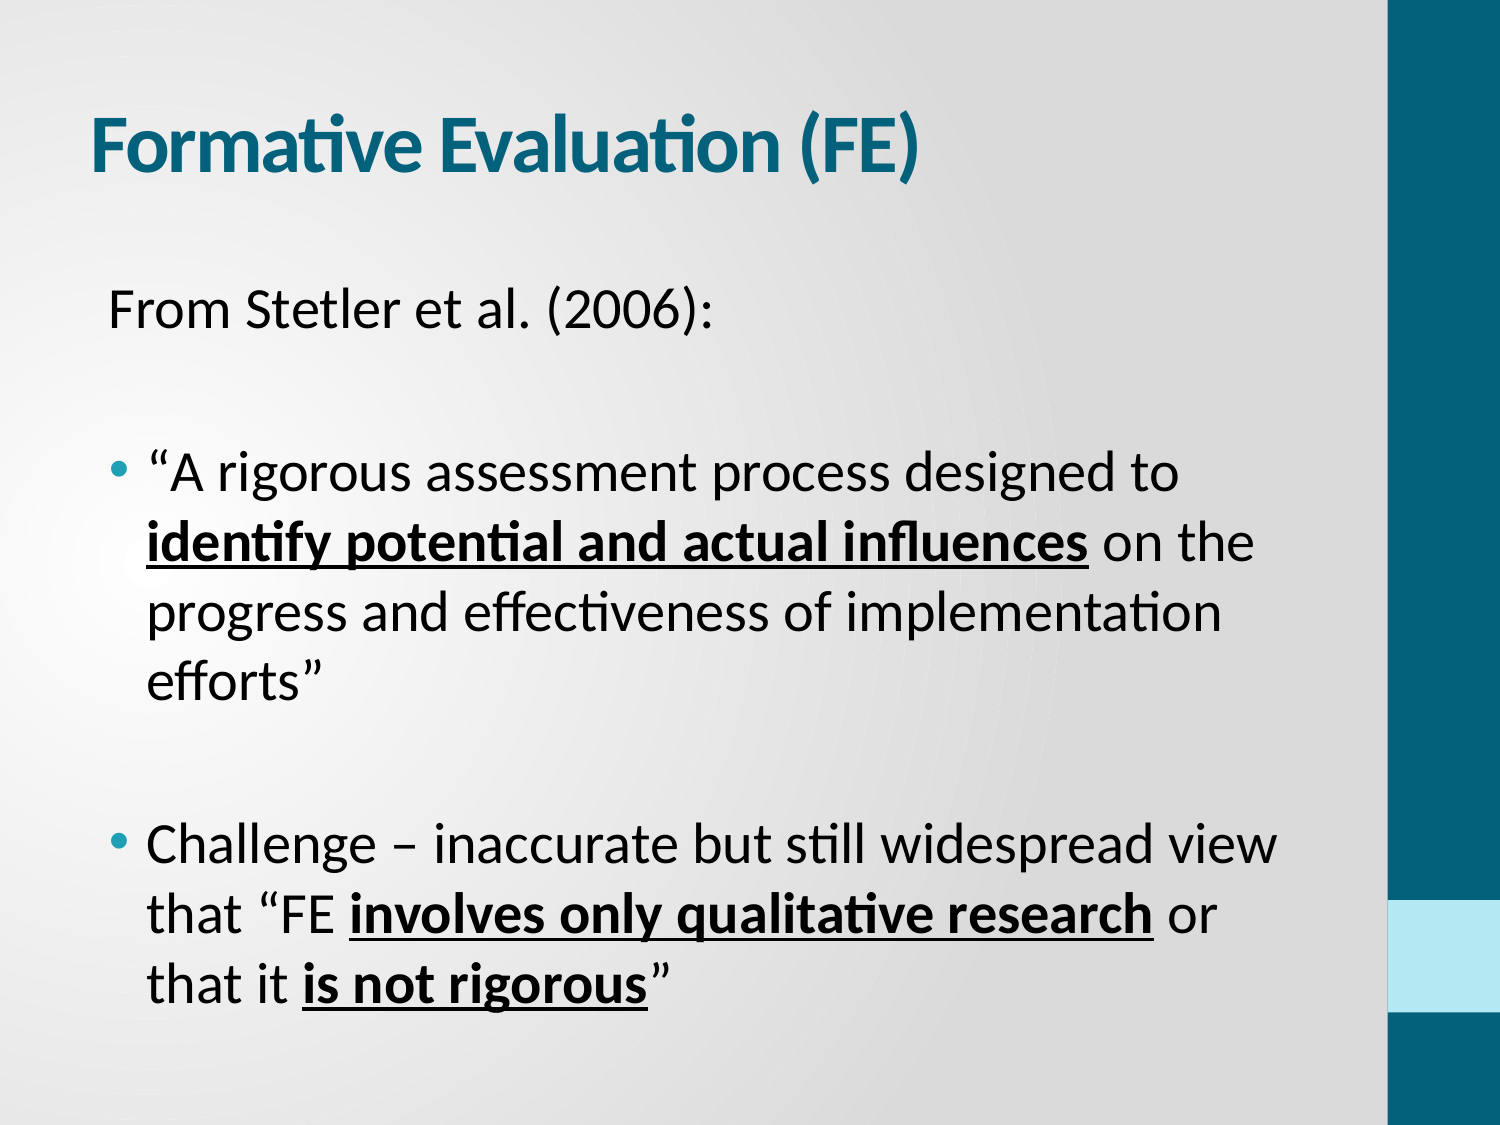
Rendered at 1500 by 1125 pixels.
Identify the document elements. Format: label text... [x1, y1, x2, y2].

title Formative Evaluation (FE) [75, 45, 1325, 233]
list From Stetler et al. (2006): “A rigorous assessment process designed to identify potential and actual influences on the progress and effectiveness of implementation efforts” Challenge – inaccurate but still widespread view that “FE involves only qualitative research or that it is not rigorous” [75, 262, 1325, 1050]
